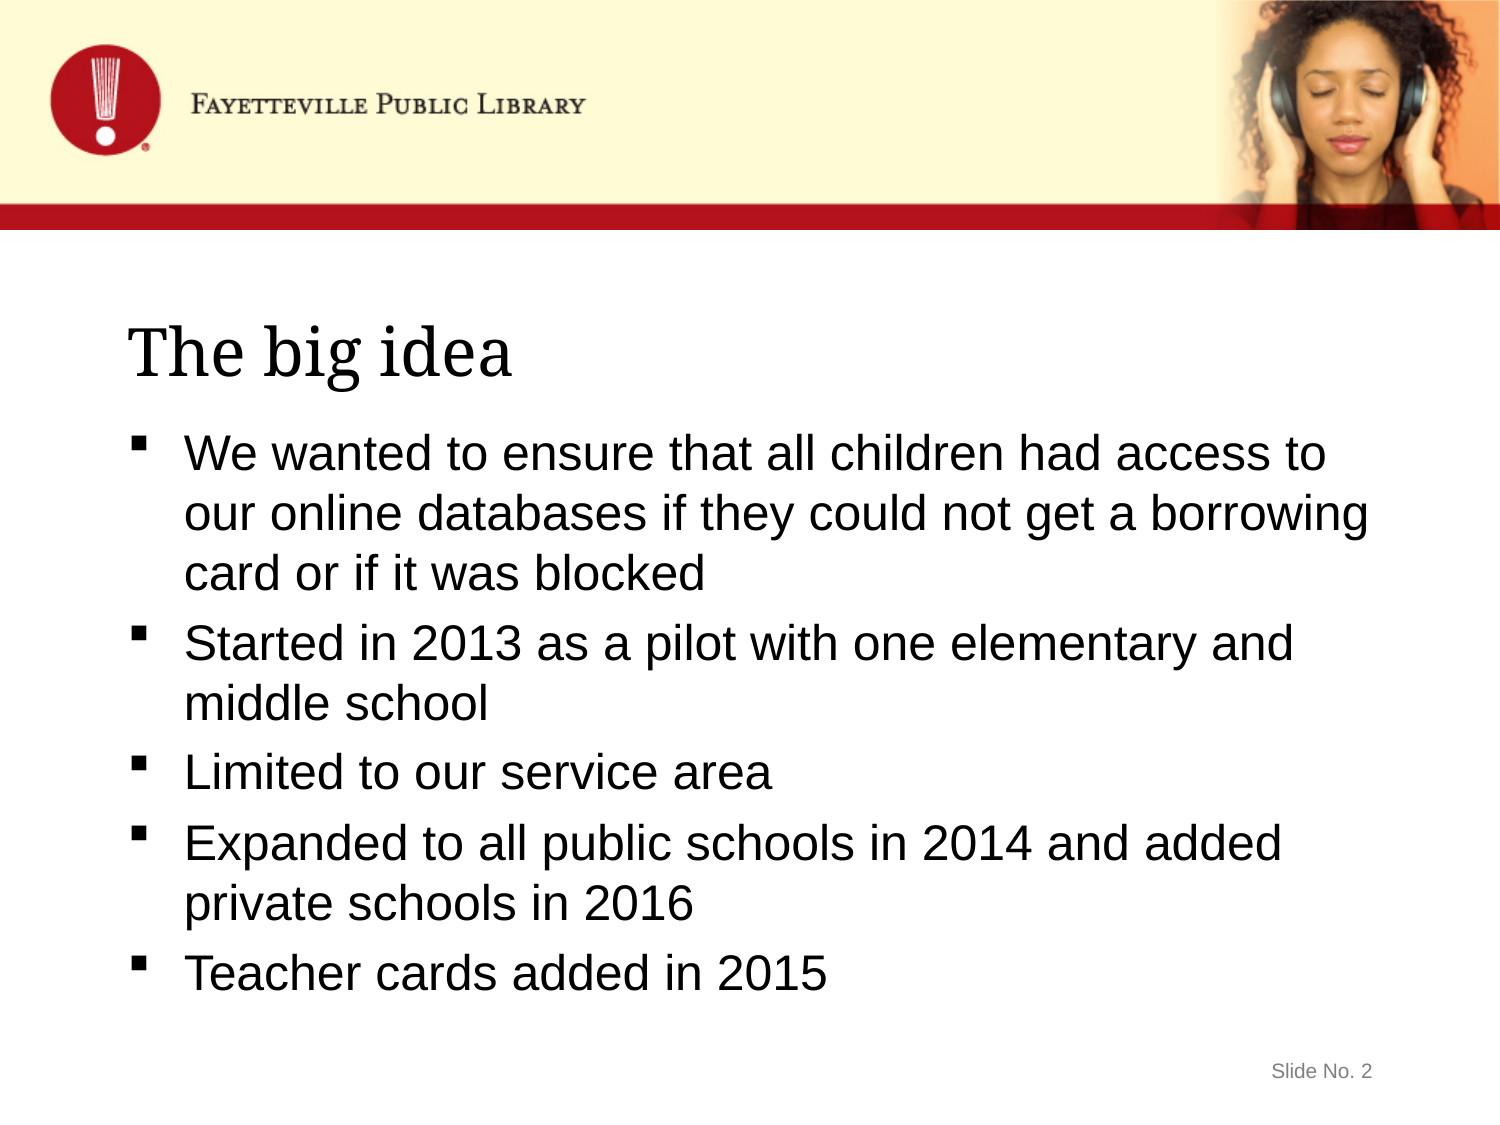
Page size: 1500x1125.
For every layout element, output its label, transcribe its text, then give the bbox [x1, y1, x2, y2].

picture [0, 0, 1500, 230]
list We wanted to ensure that all children had access to our online databases if they could not get a borrowing card or if it was blocked Started in 2013 as a pilot with one elementary and middle school Limited to our service area Expanded to all public schools in 2014 and added private schools in 2016 Teacher cards added in 2015 [112, 412, 1388, 1038]
slide_number Slide No. 2 [1224, 1049, 1388, 1101]
title The big idea [112, 249, 1388, 412]
